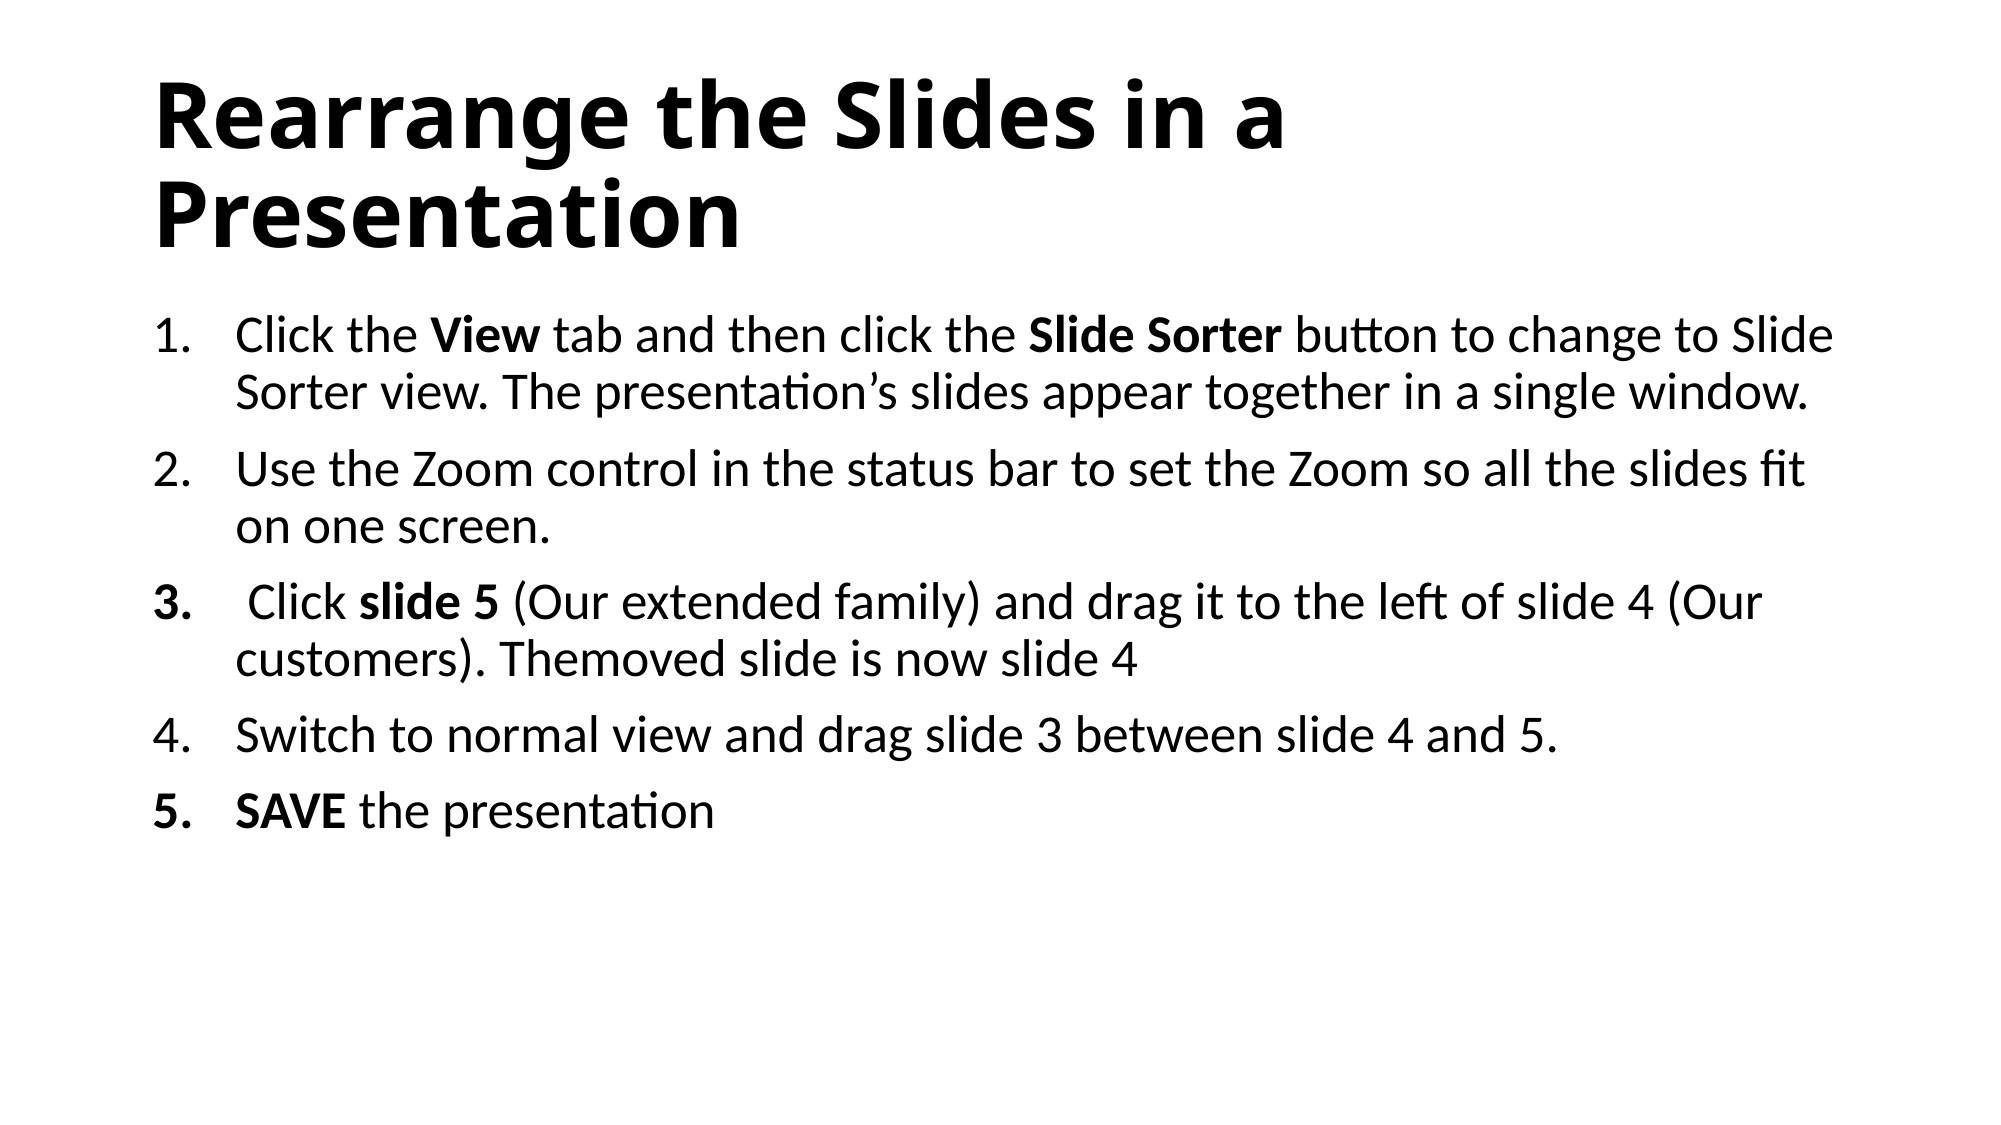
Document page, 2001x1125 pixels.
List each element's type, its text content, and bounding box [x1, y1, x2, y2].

list Click the View tab and then click the Slide Sorter button to change to Slide Sorter view. The presentation’s slides appear together in a single window. Use the Zoom control in the status bar to set the Zoom so all the slides fit on one screen. Click slide 5 (Our extended family) and drag it to the left of slide 4 (Our customers). Themoved slide is now slide 4 Switch to normal view and drag slide 3 between slide 4 and 5. SAVE the presentation [137, 299, 1863, 1014]
title Rearrange the Slides in a Presentation [137, 59, 1863, 278]
